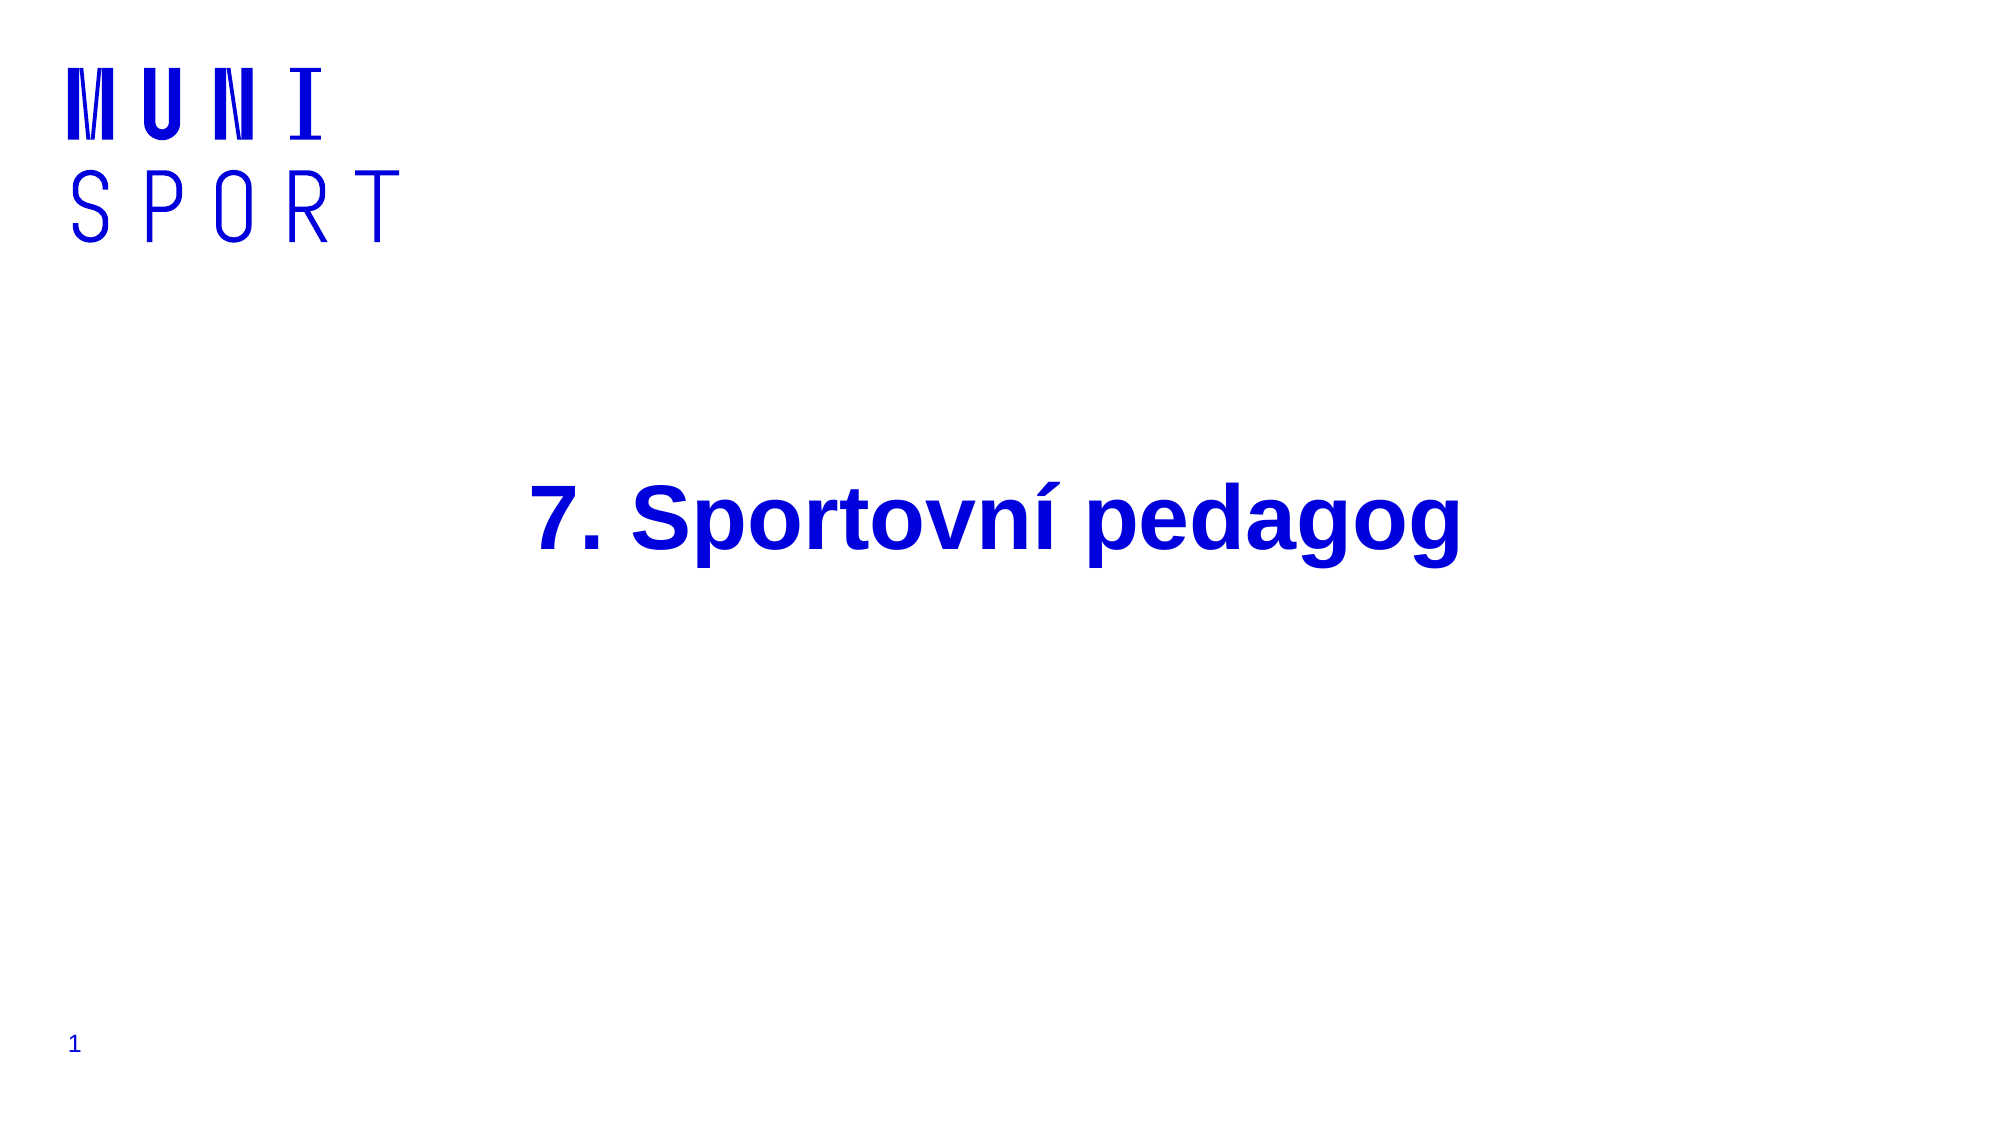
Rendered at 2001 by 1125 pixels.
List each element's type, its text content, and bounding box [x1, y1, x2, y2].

title 7. Sportovní pedagog [65, 475, 1930, 668]
slide_number 1 [67, 1021, 110, 1063]
